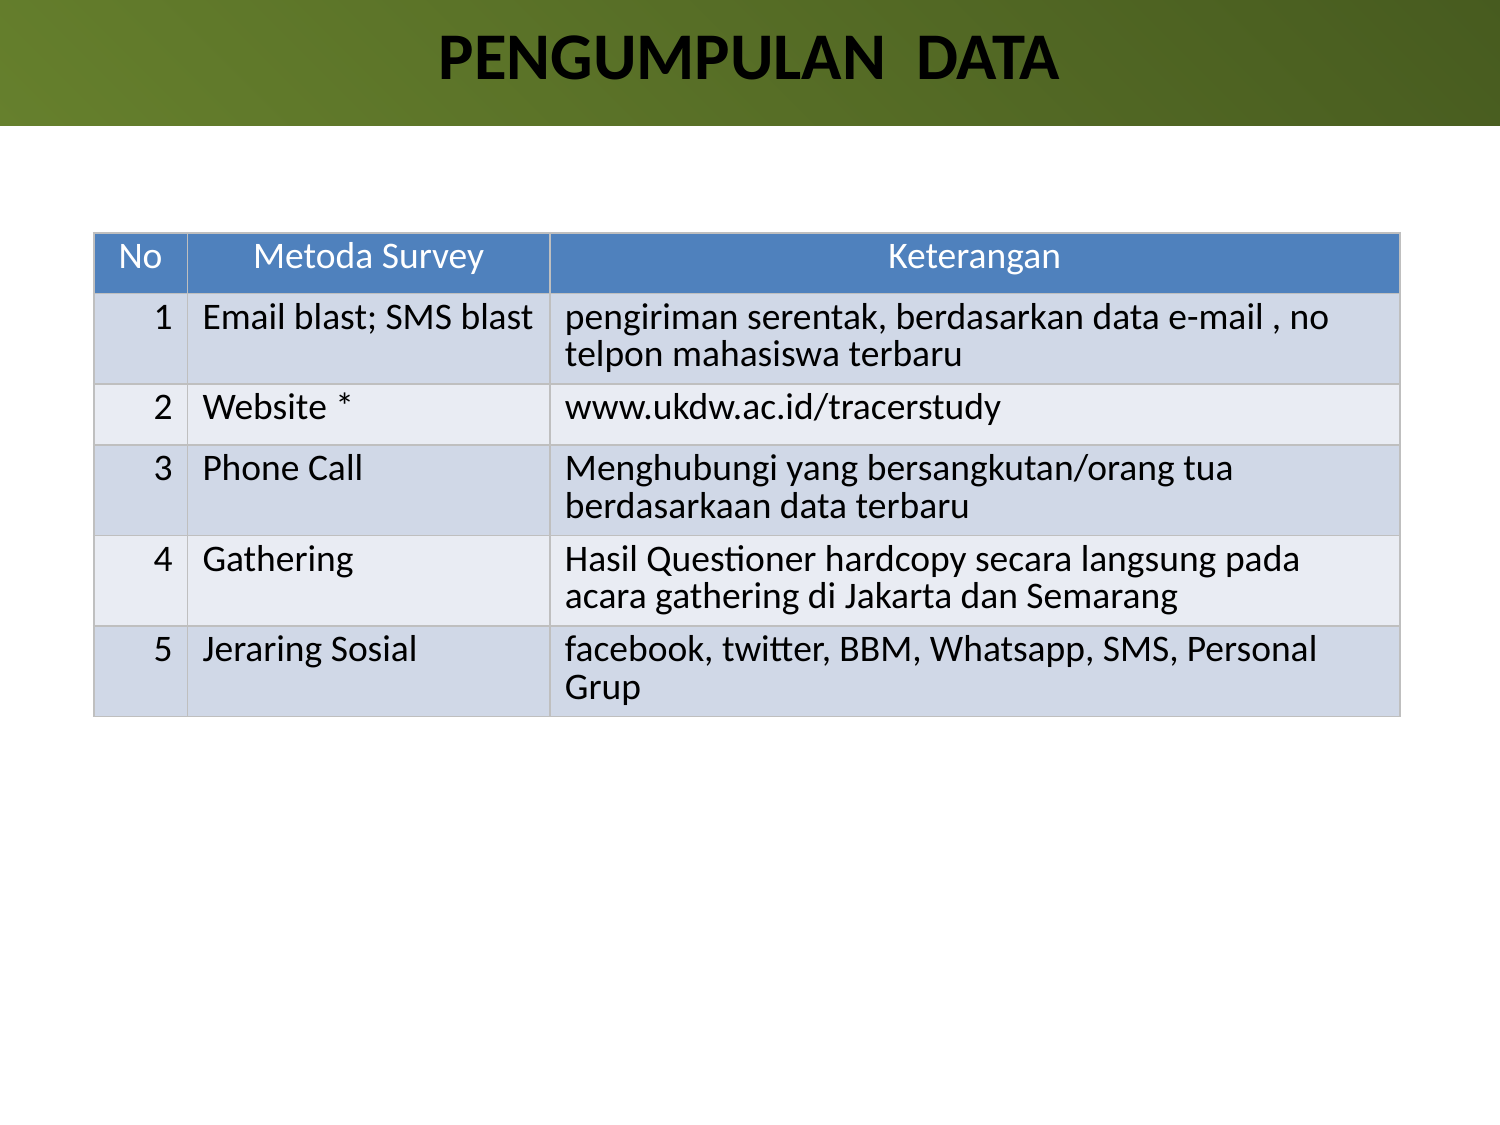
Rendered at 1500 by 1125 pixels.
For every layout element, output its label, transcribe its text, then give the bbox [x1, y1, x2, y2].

table_cell www.ukdw.ac.id/tracerstudy [551, 385, 1399, 444]
table_header Metoda Survey [188, 234, 549, 293]
table_cell Menghubungi yang bersangkutan/orang tua berdasarkaan data terbaru [551, 446, 1399, 535]
table_cell 5 [95, 627, 187, 716]
text_box PENGUMPULAN DATA [0, 0, 1500, 126]
table_cell Hasil Questioner hardcopy secara langsung pada acara gathering di Jakarta dan Semarang [551, 536, 1399, 625]
table_cell 2 [95, 385, 187, 444]
table_cell Phone Call [188, 446, 549, 535]
table_cell Gathering [188, 536, 549, 625]
table_cell pengiriman serentak, berdasarkan data e-mail , no telpon mahasiswa terbaru [551, 294, 1399, 383]
table_cell facebook, twitter, BBM, Whatsapp, SMS, Personal Grup [551, 627, 1399, 716]
table_cell Website * [188, 385, 549, 444]
table_cell 3 [95, 446, 187, 535]
table_header No [95, 234, 187, 293]
table_cell Jeraring Sosial [188, 627, 549, 716]
table_cell 4 [95, 536, 187, 625]
table_cell Email blast; SMS blast [188, 294, 549, 383]
table_cell 1 [95, 294, 187, 383]
table_header Keterangan [551, 234, 1399, 293]
